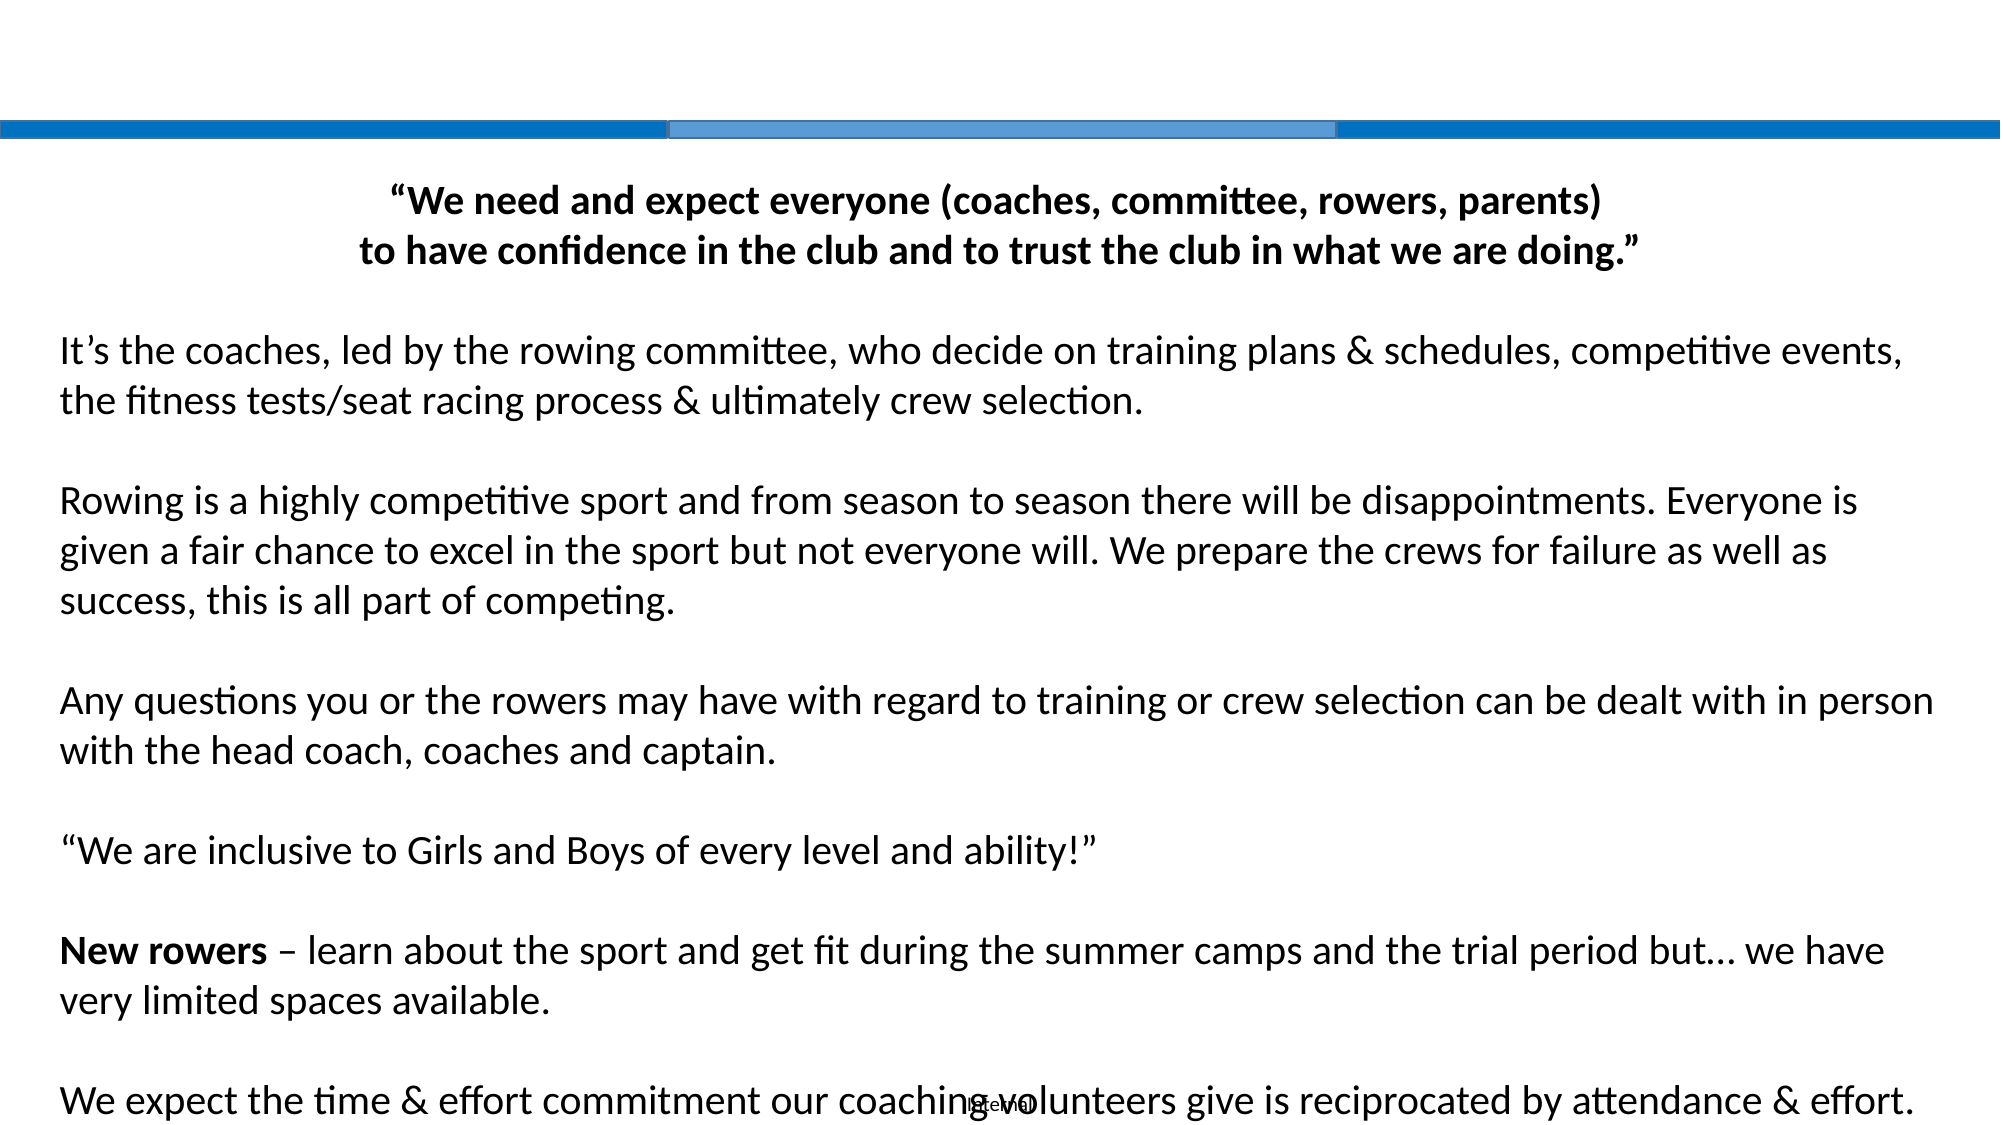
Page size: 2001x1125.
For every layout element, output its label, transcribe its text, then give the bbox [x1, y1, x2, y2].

text_box [669, 124, 1336, 138]
text_box [1336, 120, 2000, 138]
text_box ST MICHAEL’S RC – HERE’S THE SMRC LINE [76, 46, 1682, 124]
text_box [0, 120, 667, 138]
text_box “We need and expect everyone (coaches, committee, rowers, parents) to have confidence in the club and to trust the club in what we are doing.” It’s the coaches, led by the rowing committee, who decide on training plans & schedules, competitive events, the fitness tests/seat racing process & ultimately crew selection. Rowing is a highly competitive sport and from season to season there will be disappointments. Everyone is given a fair chance to excel in the sport but not everyone will. We prepare the crews for failure as well as success, this is all part of competing. Any questions you or the rowers may have with regard to training or crew selection can be dealt with in person with the head coach, coaches and captain. “We are inclusive to Girls and Boys of every level and ability!” New rowers – learn about the sport and get fit during the summer camps and the trial period but… we have very limited spaces available. We expect the time & effort commitment our coaching volunteers give is reciprocated by attendance & effort. [44, 165, 1957, 1125]
